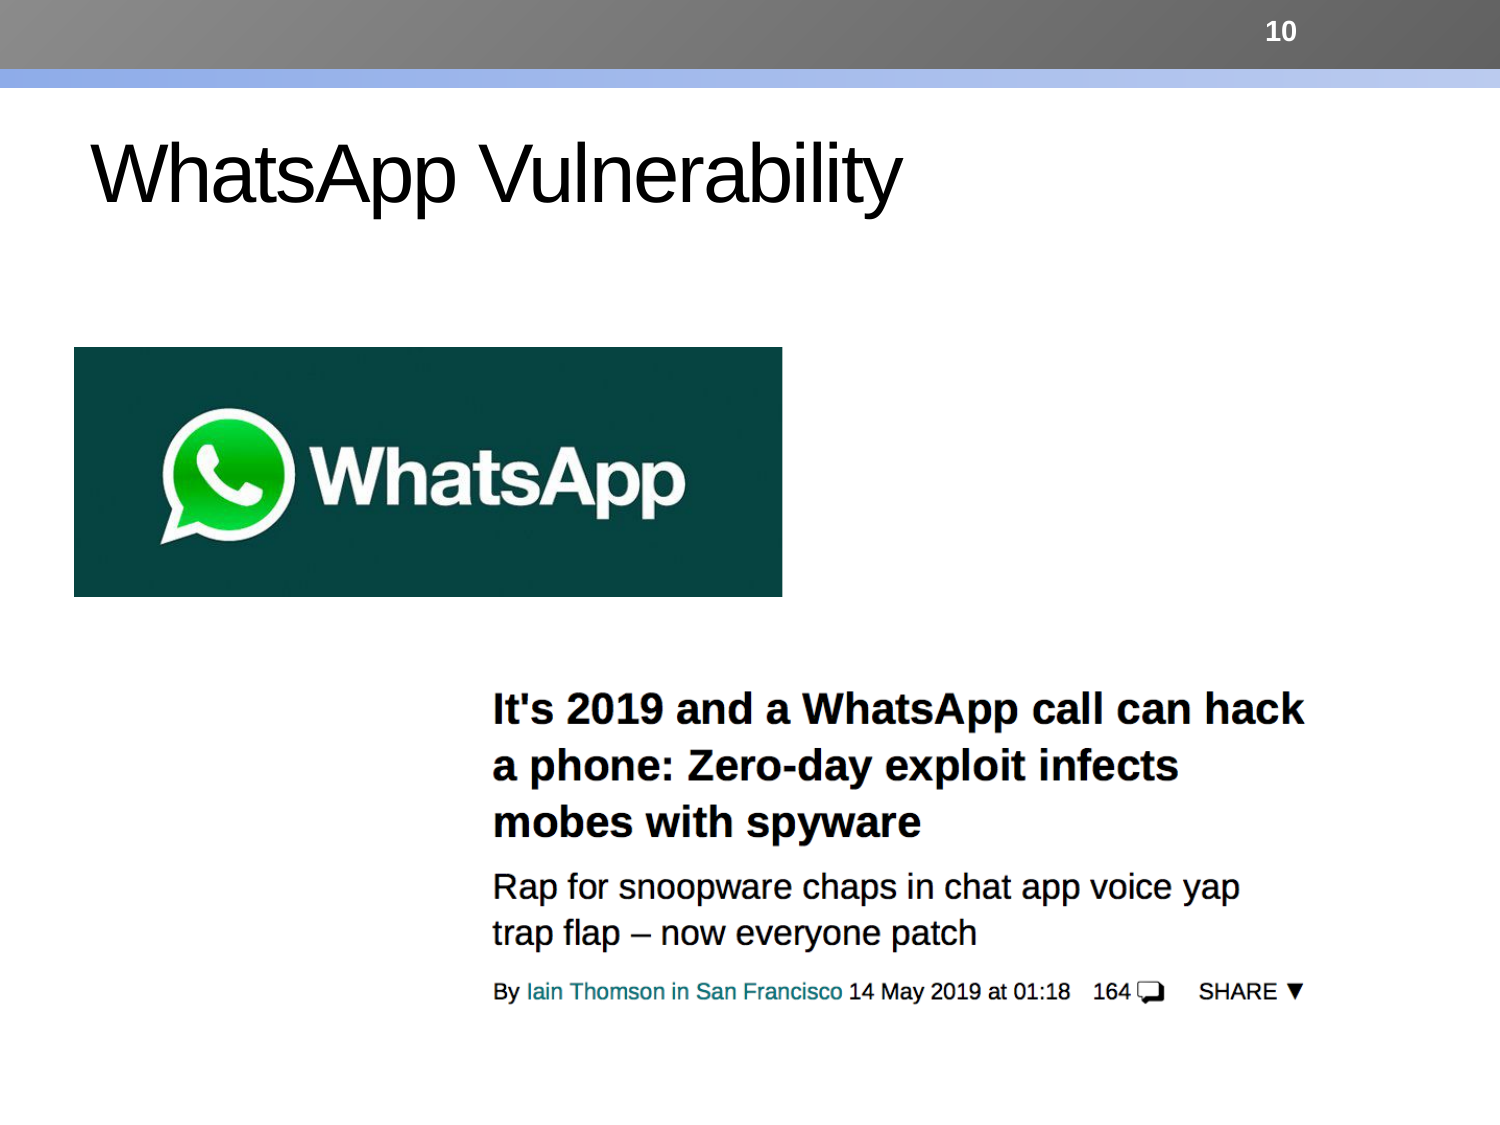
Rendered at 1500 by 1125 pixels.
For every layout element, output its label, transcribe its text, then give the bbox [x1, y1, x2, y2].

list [482, 682, 1327, 1011]
slide_number 10 [1250, 3, 1425, 57]
title WhatsApp Vulnerability [75, 87, 1425, 250]
picture [73, 347, 783, 597]
